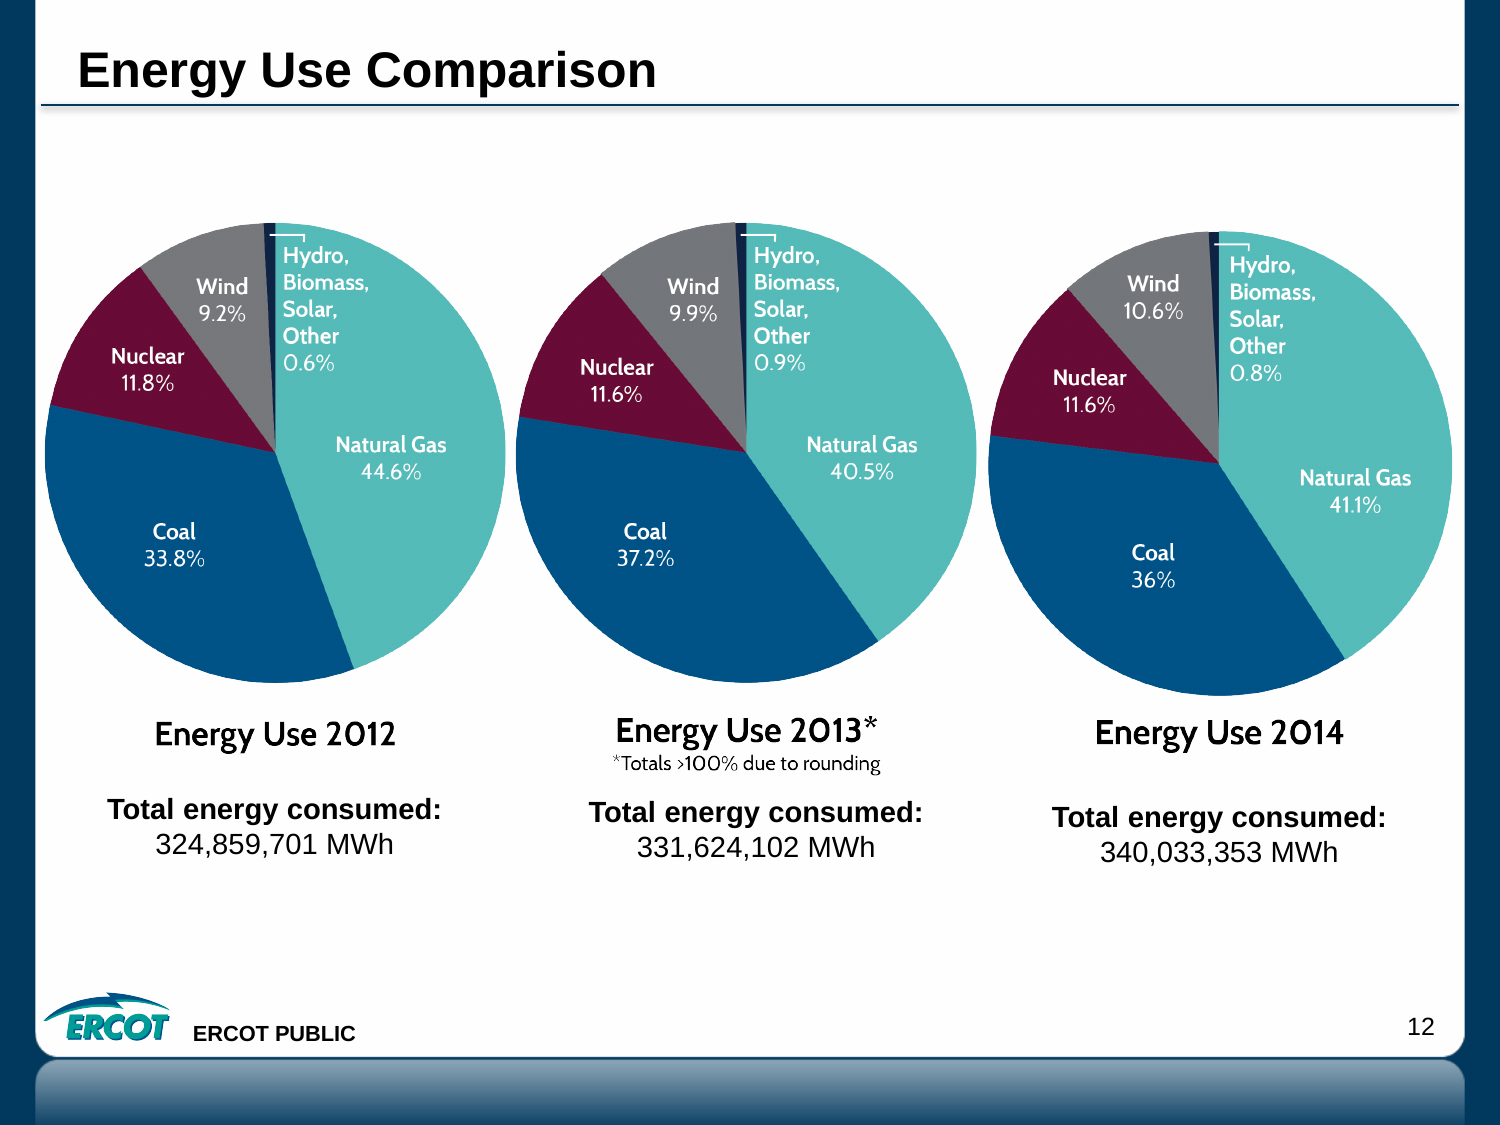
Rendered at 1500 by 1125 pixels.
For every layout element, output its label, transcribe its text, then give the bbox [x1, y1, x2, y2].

text_box Total energy consumed: 340,033,353 MWh [1044, 790, 1410, 876]
title Energy Use Comparison [62, 29, 1450, 106]
picture [35, 0, 1500, 1125]
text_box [0, 195, 1041, 872]
